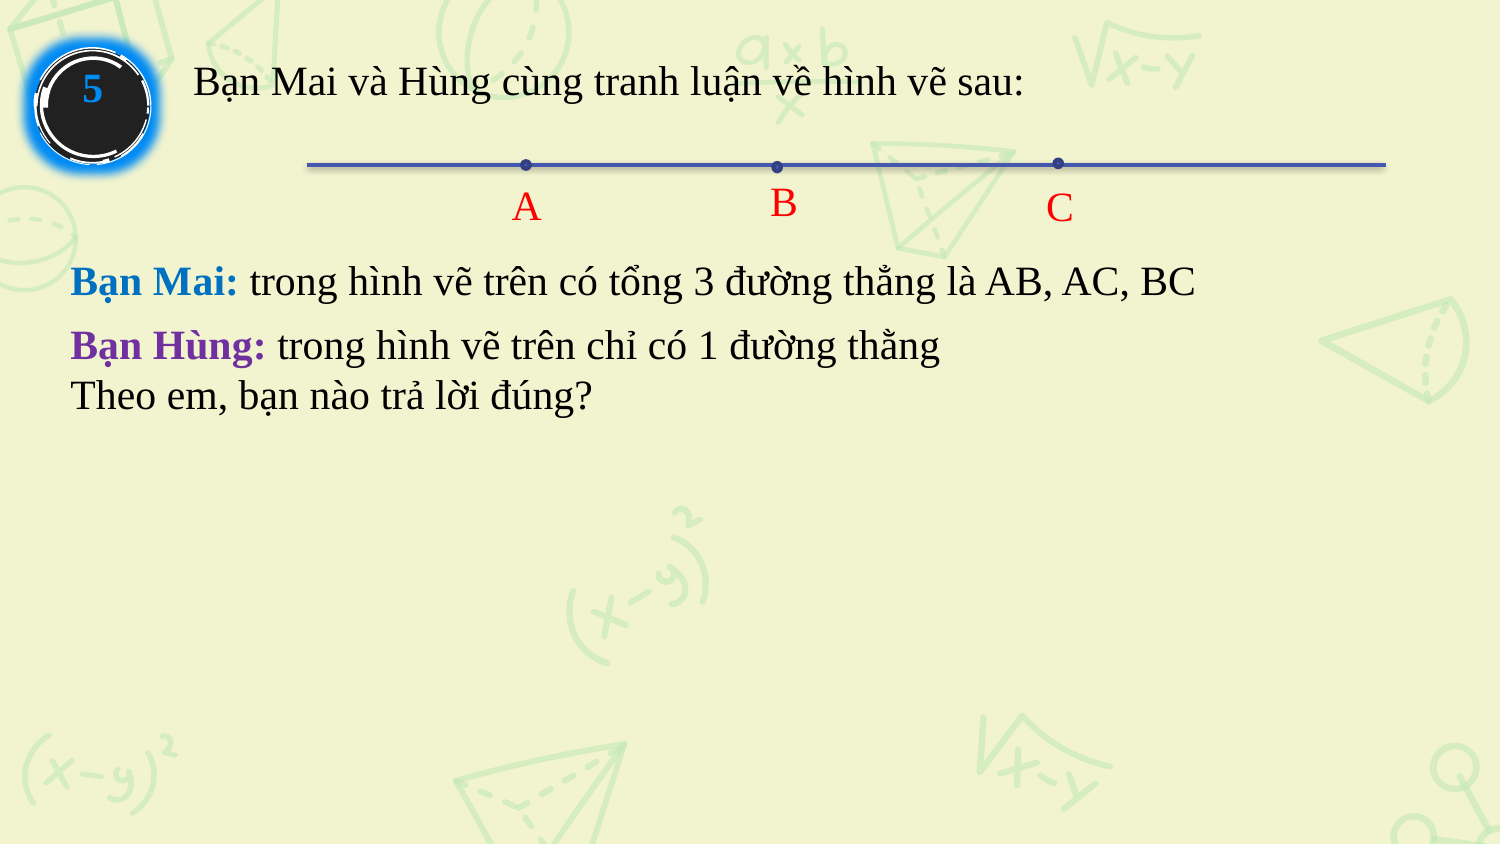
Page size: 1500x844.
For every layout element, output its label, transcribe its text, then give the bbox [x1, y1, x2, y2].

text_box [33, 46, 152, 166]
text_box C [1031, 173, 1119, 238]
text_box Bạn Mai: trong hình vẽ trên có tổng 3 đường thẳng là AB, AC, BC [55, 246, 1244, 310]
text_box [1052, 157, 1065, 164]
text_box Bạn Hùng: trong hình vẽ trên chỉ có 1 đường thằng Theo em, bạn nào trả lời đúng? [55, 310, 1470, 426]
text_box [520, 159, 532, 164]
text_box A [496, 173, 584, 237]
text_box B [755, 173, 842, 232]
text_box Bạn Mai và Hùng cùng tranh luận về hình vẽ sau: [167, 46, 1445, 112]
